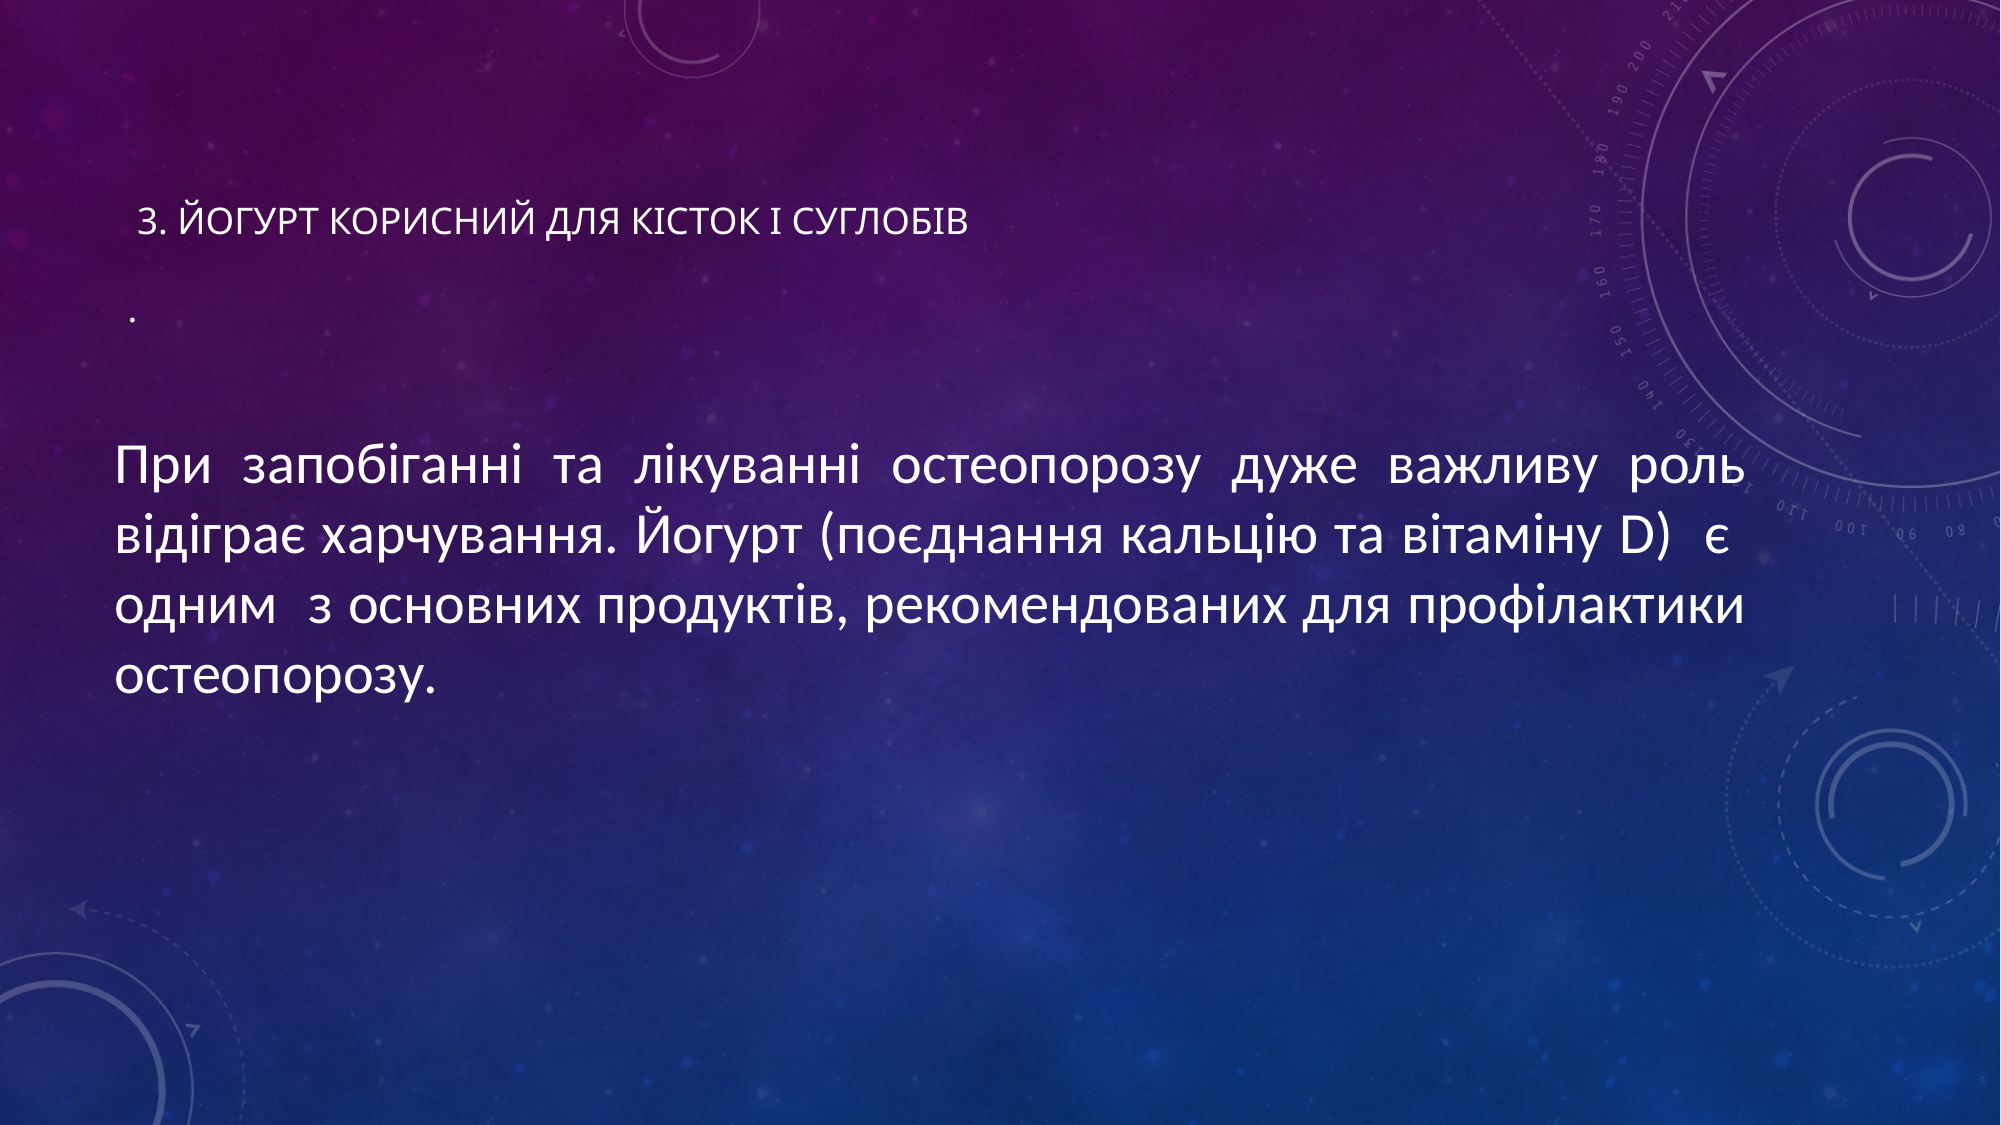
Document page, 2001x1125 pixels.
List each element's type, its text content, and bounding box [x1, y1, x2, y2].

picture [0, 0, 2001, 1125]
list При запобіганні та лікуванні остеопорозу дуже важливу роль відіграє харчування. Йогурт (поєднання кальцію та вітаміну D) є одним з основних продуктів, рекомендованих для профілактики остеопорозу. [99, 265, 1762, 865]
title 3. Йогурт корисний для кісток і суглобів . [112, 99, 1775, 339]
